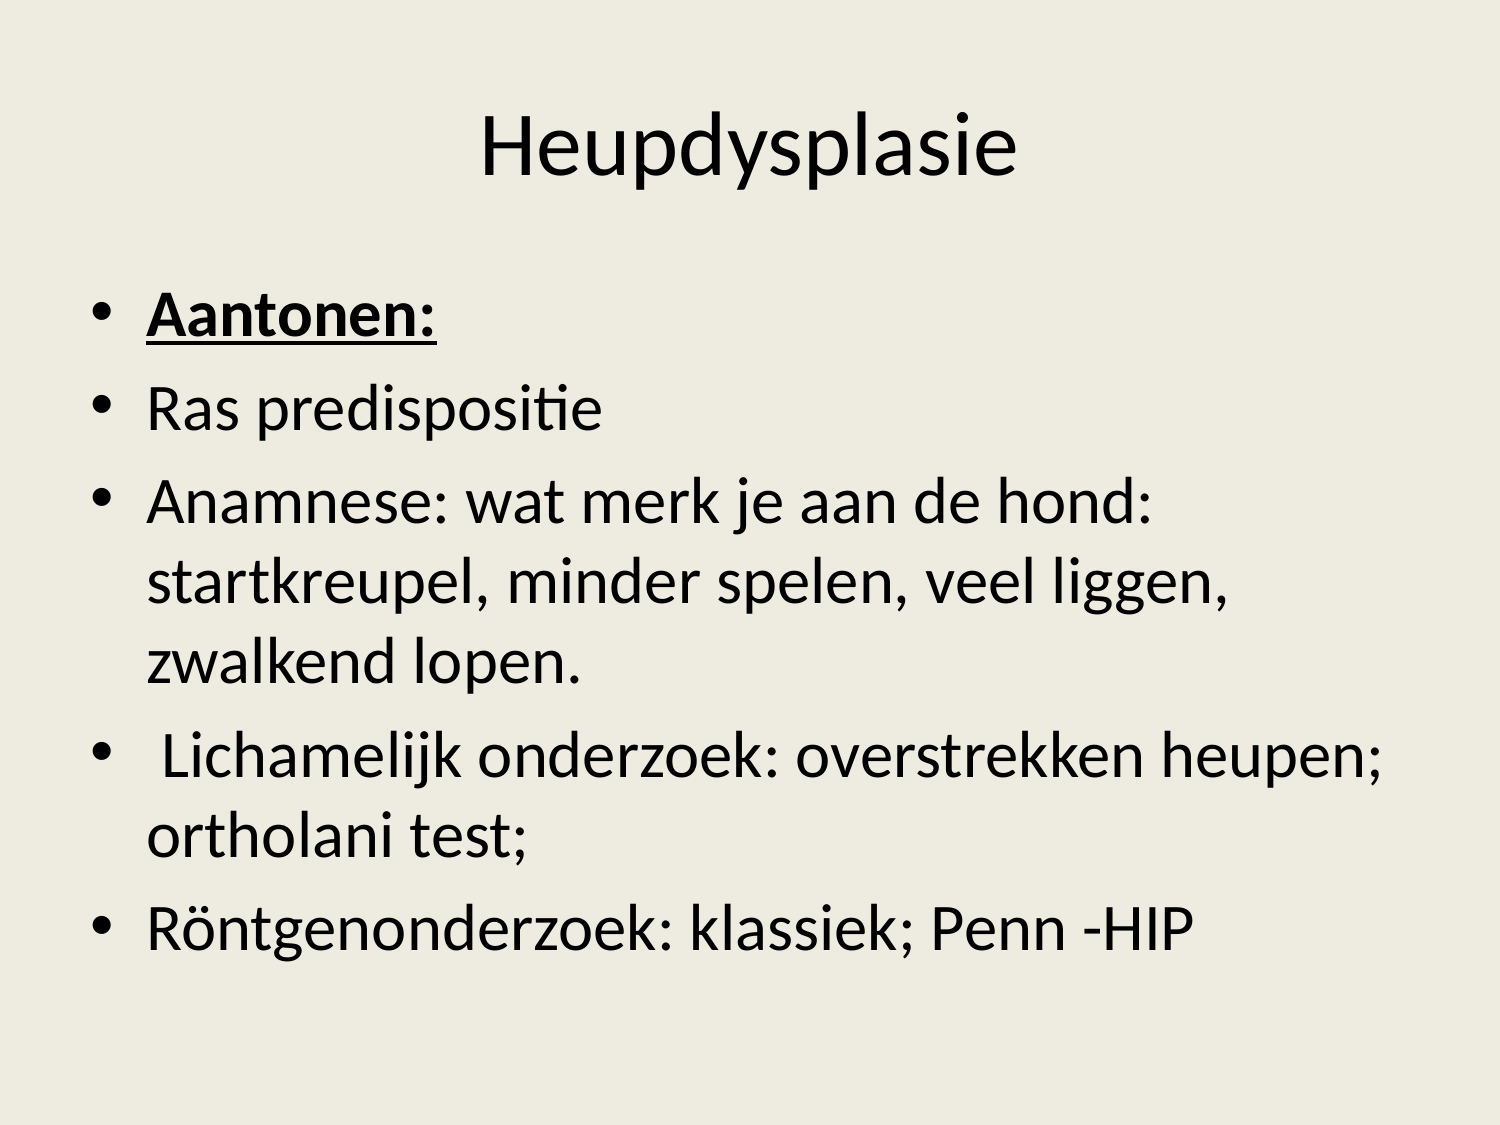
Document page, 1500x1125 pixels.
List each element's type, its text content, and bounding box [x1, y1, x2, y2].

title Heupdysplasie [75, 45, 1425, 233]
list Aantonen: Ras predispositie Anamnese: wat merk je aan de hond: startkreupel, minder spelen, veel liggen, zwalkend lopen. Lichamelijk onderzoek: overstrekken heupen; ortholani test; Röntgenonderzoek: klassiek; Penn -HIP [75, 262, 1425, 1005]
